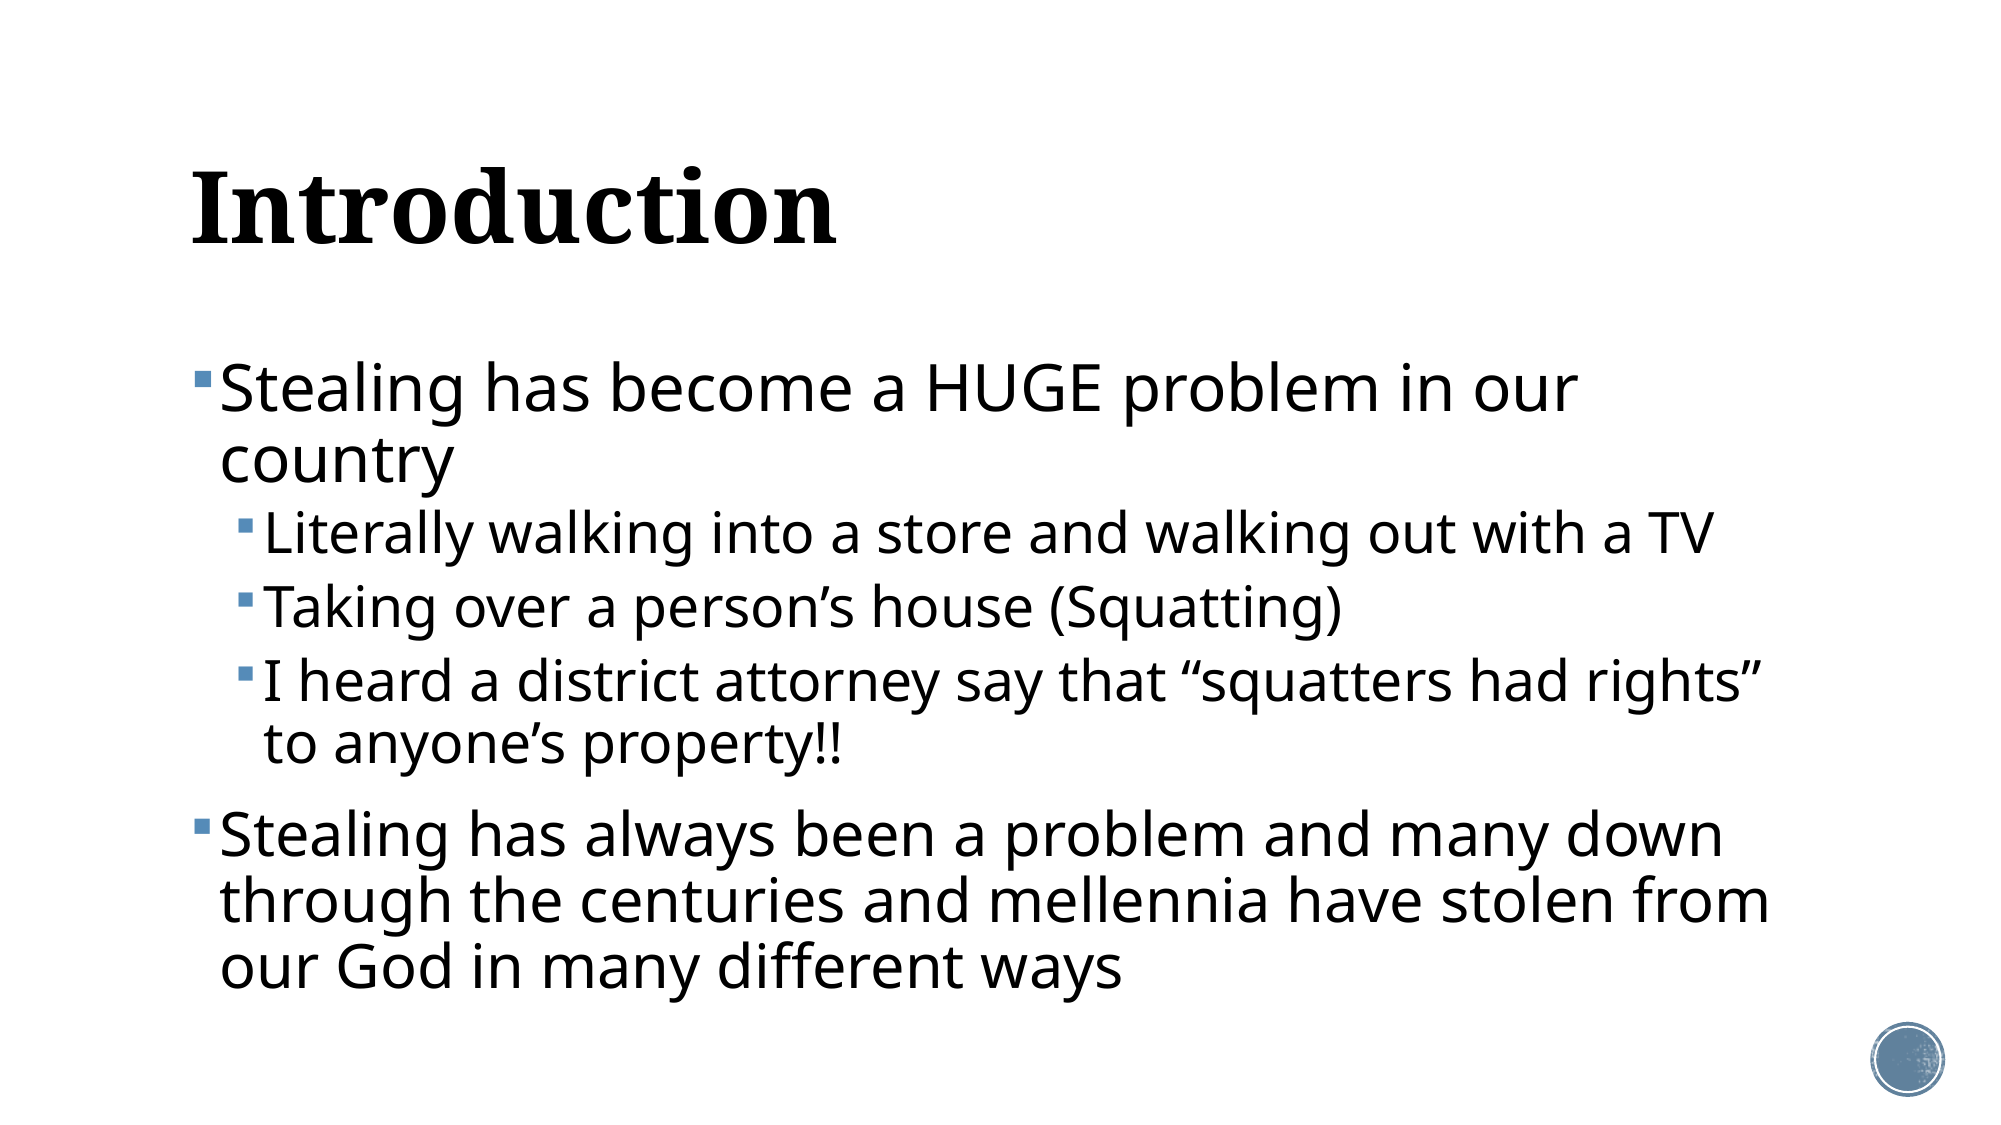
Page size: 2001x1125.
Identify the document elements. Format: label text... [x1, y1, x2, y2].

title Introduction [175, 79, 1826, 344]
list Stealing has become a HUGE problem in our country Literally walking into a store and walking out with a TV Taking over a person’s house (Squatting) I heard a district attorney say that “squatters had rights” to anyone’s property!! Stealing has always been a problem and many down through the centuries and mellennia have stolen from our God in many different ways [175, 348, 1826, 1013]
